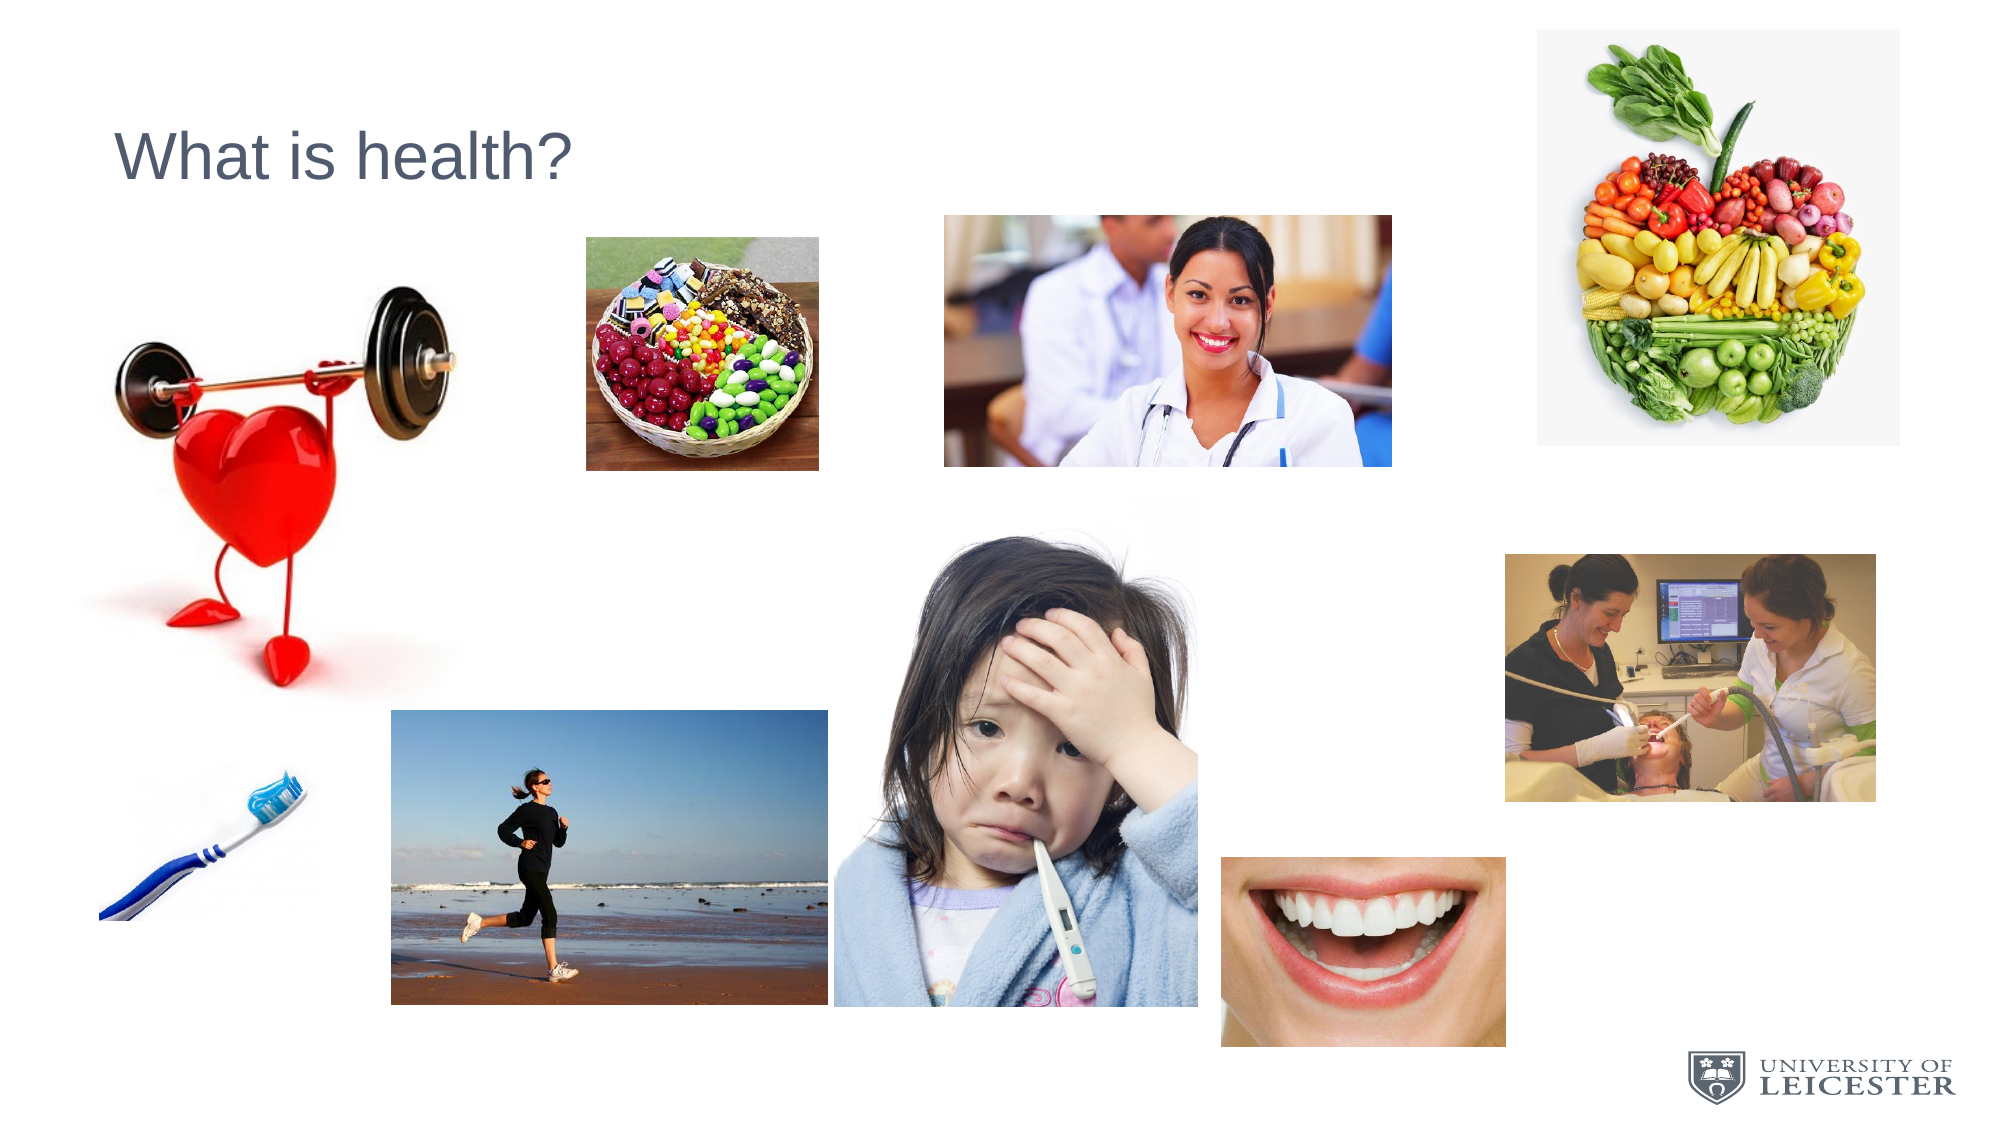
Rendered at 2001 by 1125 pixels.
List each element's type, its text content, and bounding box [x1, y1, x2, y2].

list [1537, 28, 1901, 447]
picture [1220, 857, 1506, 1048]
picture [943, 215, 1392, 467]
picture [586, 237, 820, 471]
title What is health? [99, 89, 1532, 216]
picture [834, 493, 1199, 1007]
picture [61, 276, 828, 1005]
picture [99, 763, 323, 921]
picture [1505, 554, 1876, 803]
